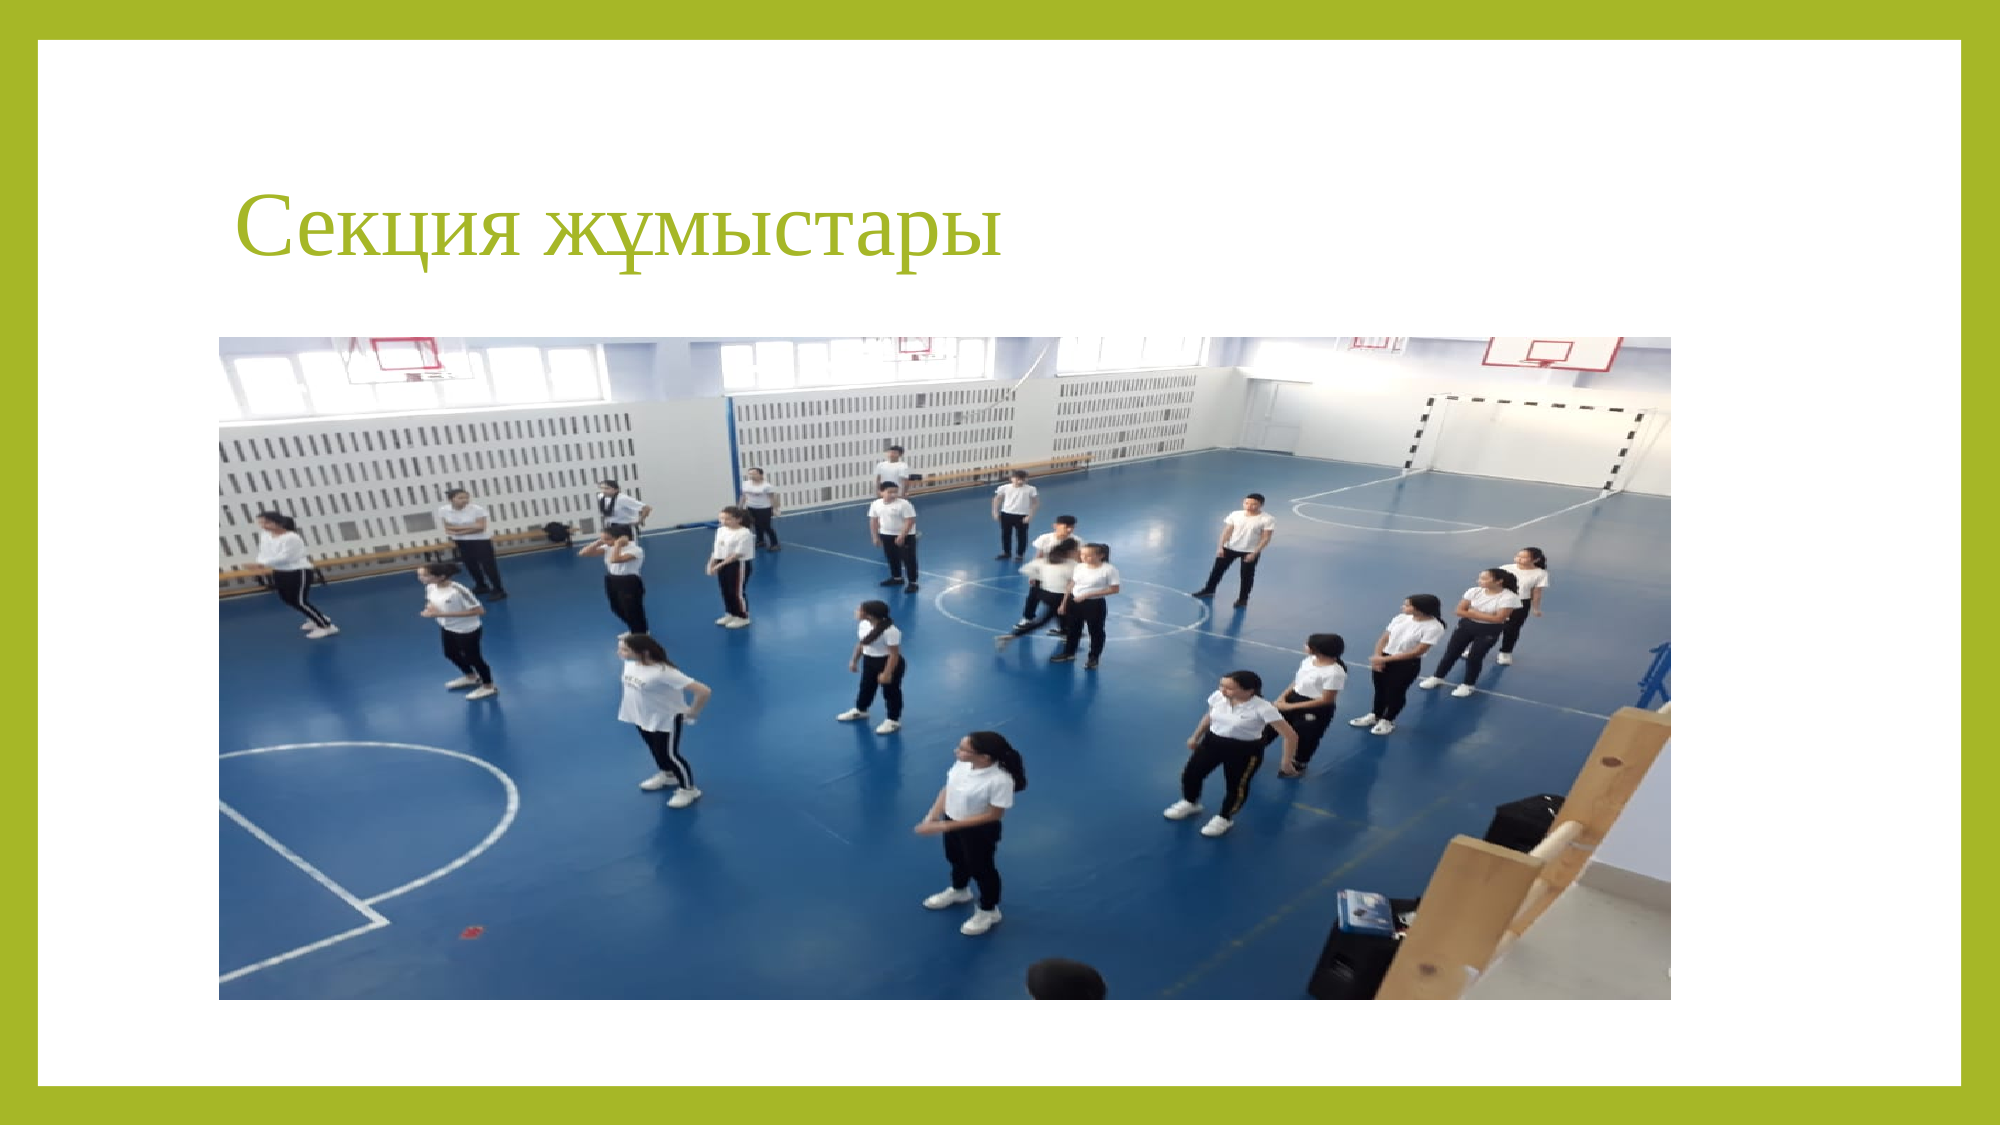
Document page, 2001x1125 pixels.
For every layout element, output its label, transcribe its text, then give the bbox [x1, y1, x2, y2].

title Секция жұмыстары [219, 114, 1840, 338]
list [218, 337, 1671, 1001]
